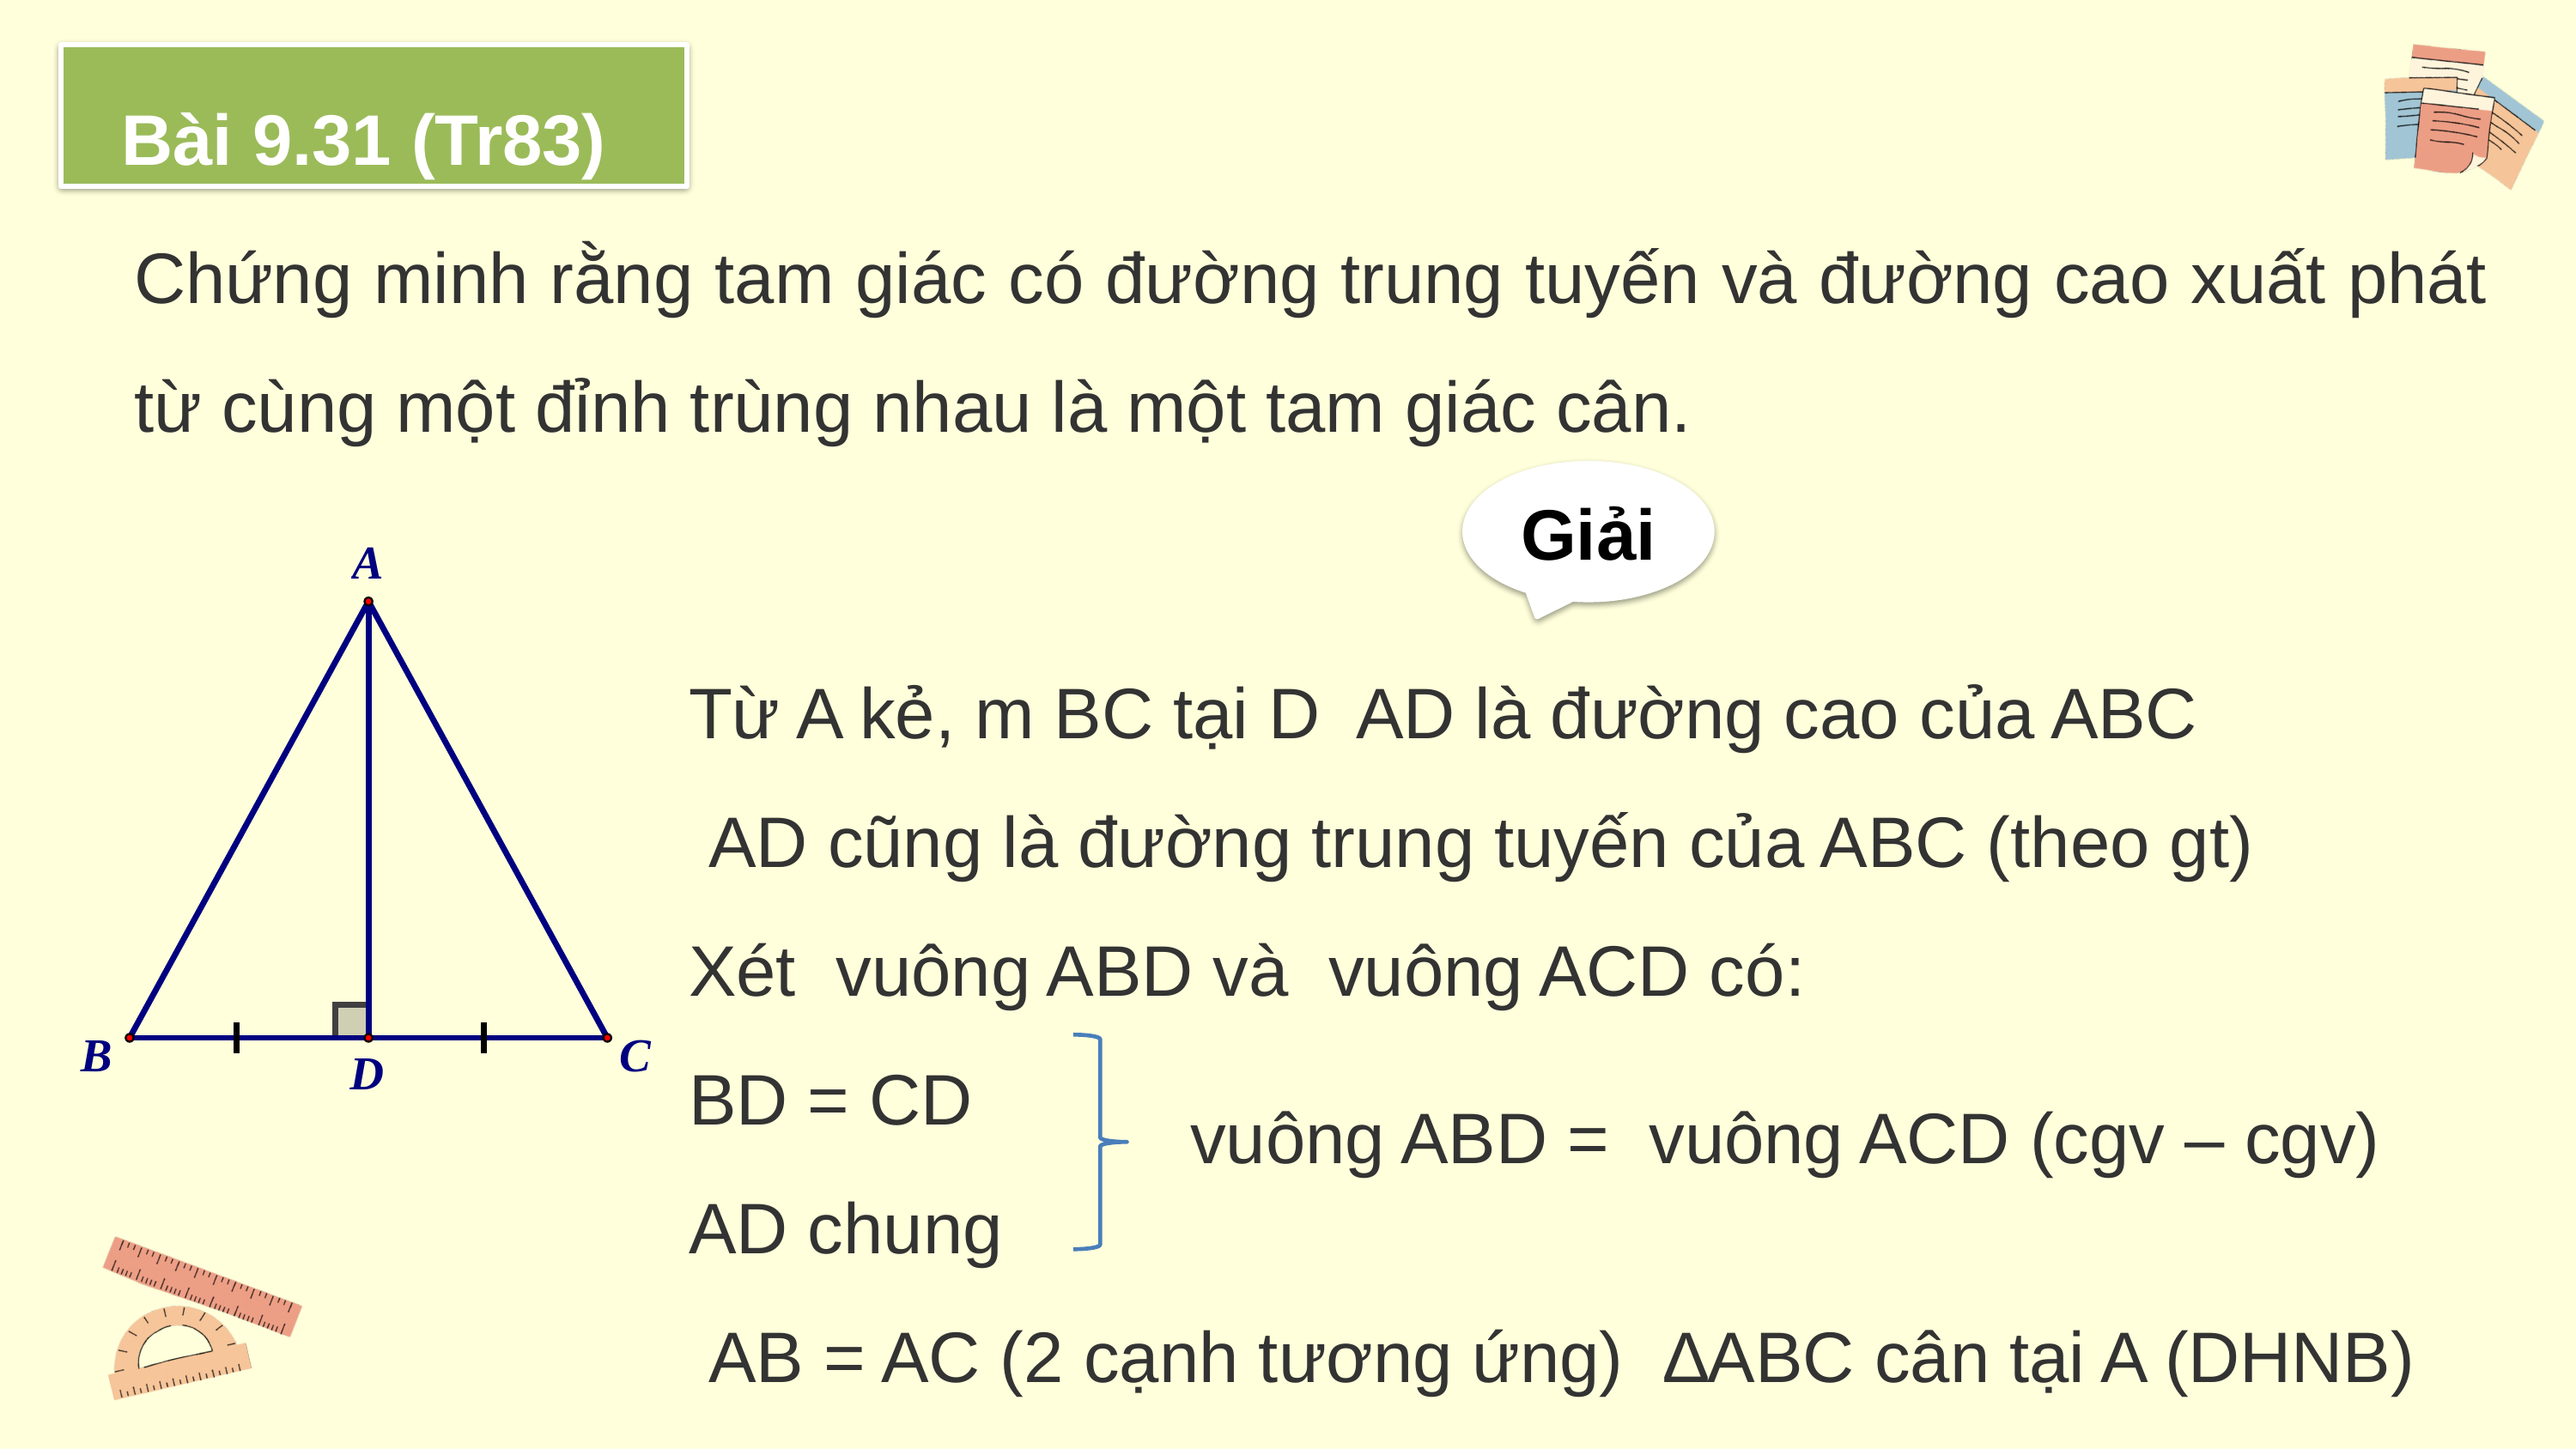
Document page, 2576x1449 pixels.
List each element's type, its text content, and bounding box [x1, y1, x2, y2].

text_box Chứng minh rằng tam giác có đường trung tuyến và đường cao xuất phát từ cùng một đỉnh trùng nhau là một tam giác cân. [121, 183, 2501, 453]
text_box [1072, 1034, 1128, 1251]
text_box Giải [1462, 460, 1715, 620]
picture [78, 1199, 313, 1400]
picture [2372, 39, 2551, 192]
text_box Bài 9.31 (Tr83) [58, 42, 690, 189]
picture [60, 516, 677, 1123]
